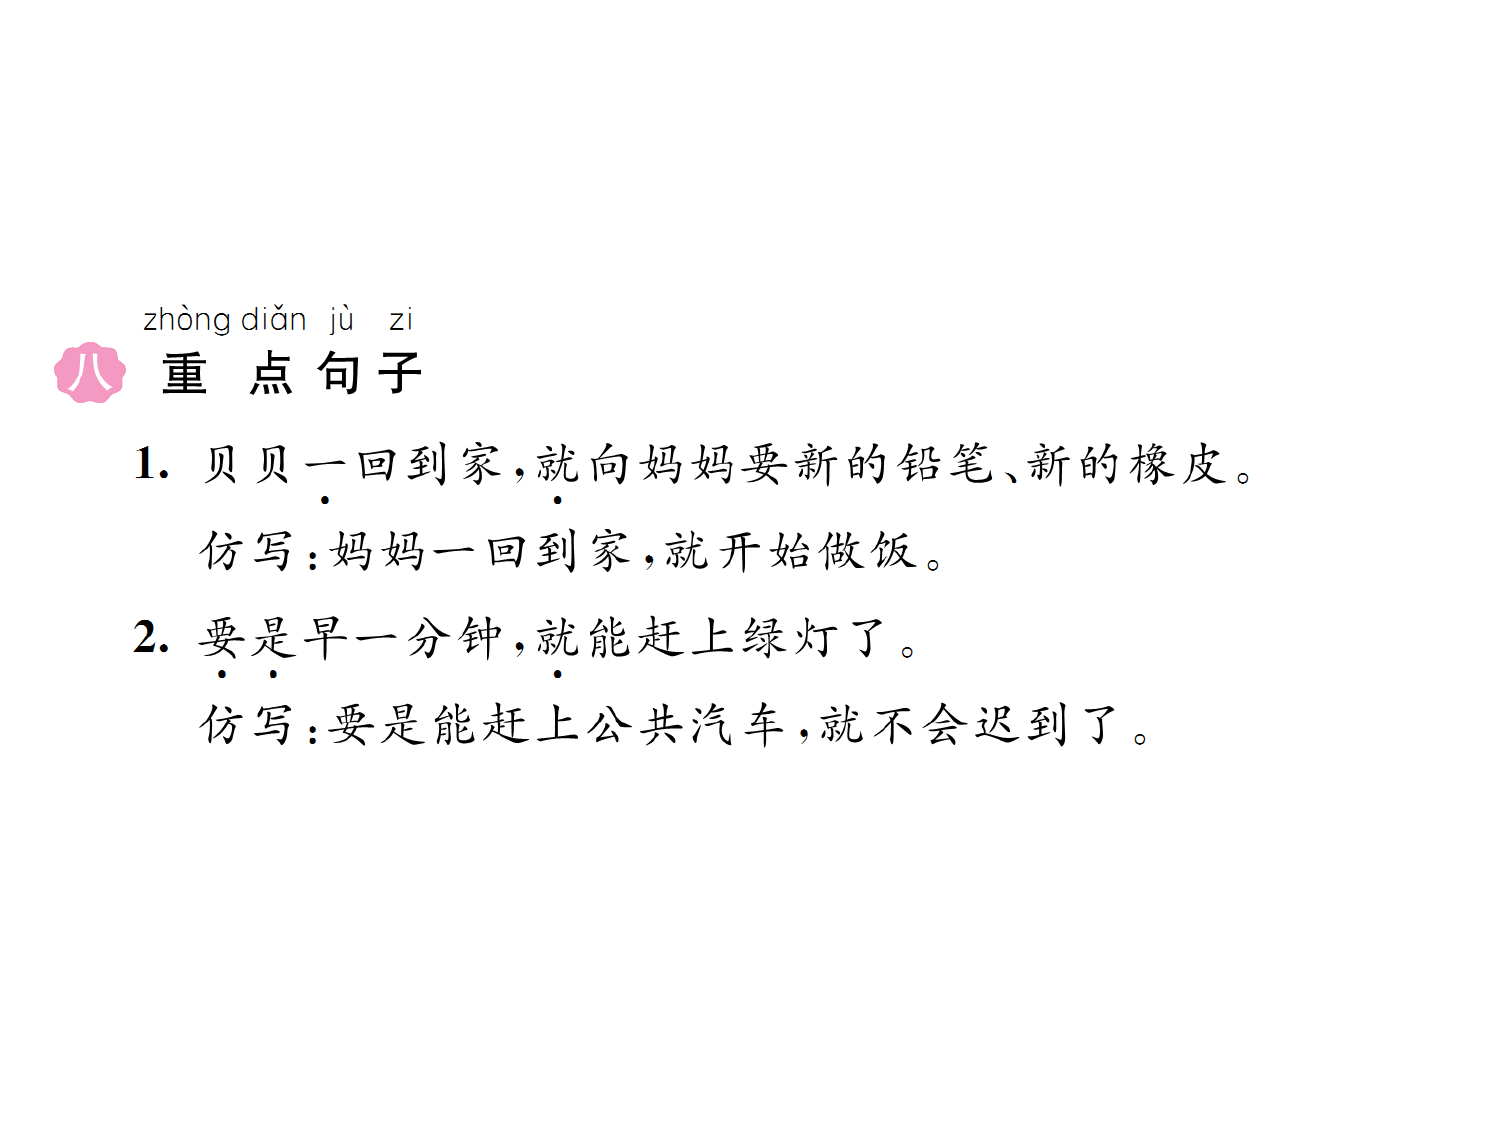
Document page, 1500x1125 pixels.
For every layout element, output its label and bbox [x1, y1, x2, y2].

picture [41, 290, 1459, 766]
